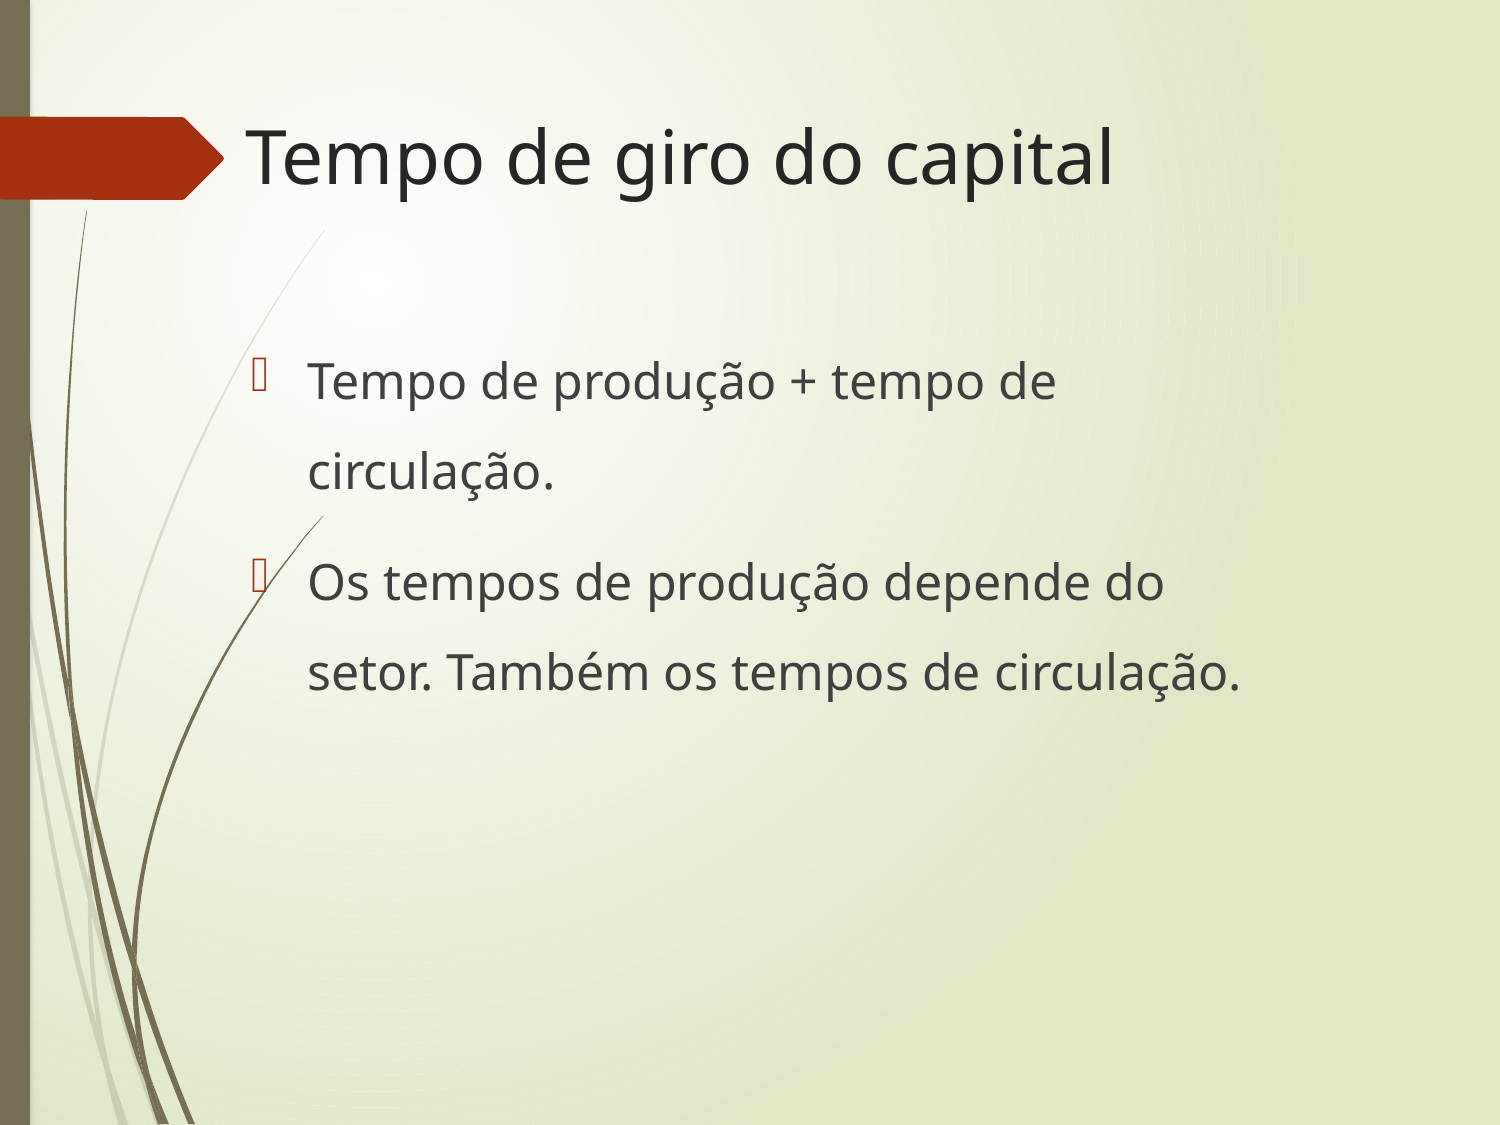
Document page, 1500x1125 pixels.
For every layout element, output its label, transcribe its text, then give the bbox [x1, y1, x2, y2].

list Tempo de produção + tempo de circulação. Os tempos de produção depende do setor. Também os tempos de circulação. [235, 311, 1318, 932]
title Tempo de giro do capital [230, 101, 1312, 312]
